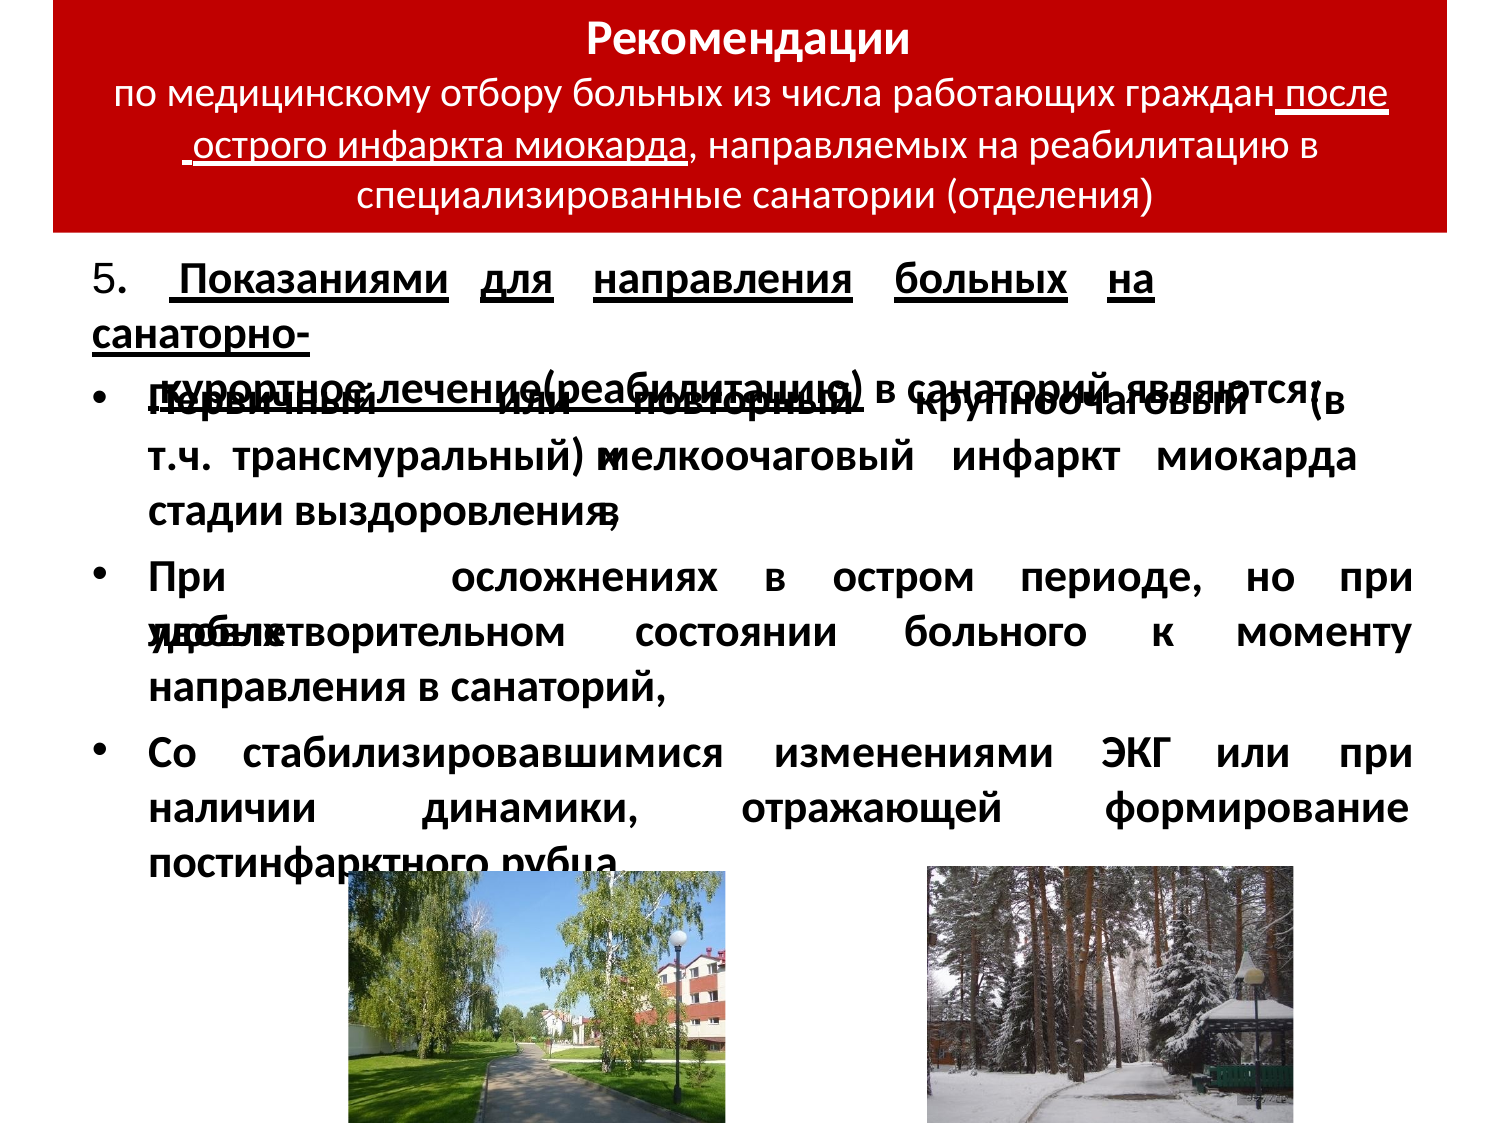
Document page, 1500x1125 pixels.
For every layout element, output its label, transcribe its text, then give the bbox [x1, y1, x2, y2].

text_box Со [89, 719, 200, 777]
text_box Первичный или повторный крупноочаговый (в т.ч. трансмуральный) и [89, 413, 1414, 480]
text_box стадии выздоровления, [145, 477, 627, 535]
text_box направления в санаторий, [146, 653, 674, 711]
text_box в остром периоде, но при [761, 543, 1415, 601]
text_box При любых [89, 543, 410, 656]
text_box мелкоочаговый инфаркт миокарда в [595, 422, 1414, 535]
text_box [927, 866, 1294, 1123]
text_box состоянии больного к моменту [633, 598, 1414, 656]
text_box формирование [1102, 774, 1414, 832]
text_box или при [1213, 719, 1414, 774]
text_box по медицинскому отбору больных из числа работающих граждан после острого инфаркта миокарда, направляемых на реабилитацию в специализированные санатории (отделения) 5. Показаниями для направления больных на санаторно- курортное лечение(реабилитацию) в санаторий являются: [89, 62, 1414, 413]
text_box [53, 0, 1447, 233]
text_box стабилизировавшимися изменениями ЭКГ [240, 719, 1172, 777]
text_box [348, 871, 726, 1123]
text_box наличии динамики, отражающей постинфарктного рубца. [145, 774, 1006, 887]
text_box удовлетворительном [146, 598, 576, 653]
title Рекомендации [583, 2, 916, 62]
text_box осложнениях [449, 543, 723, 601]
